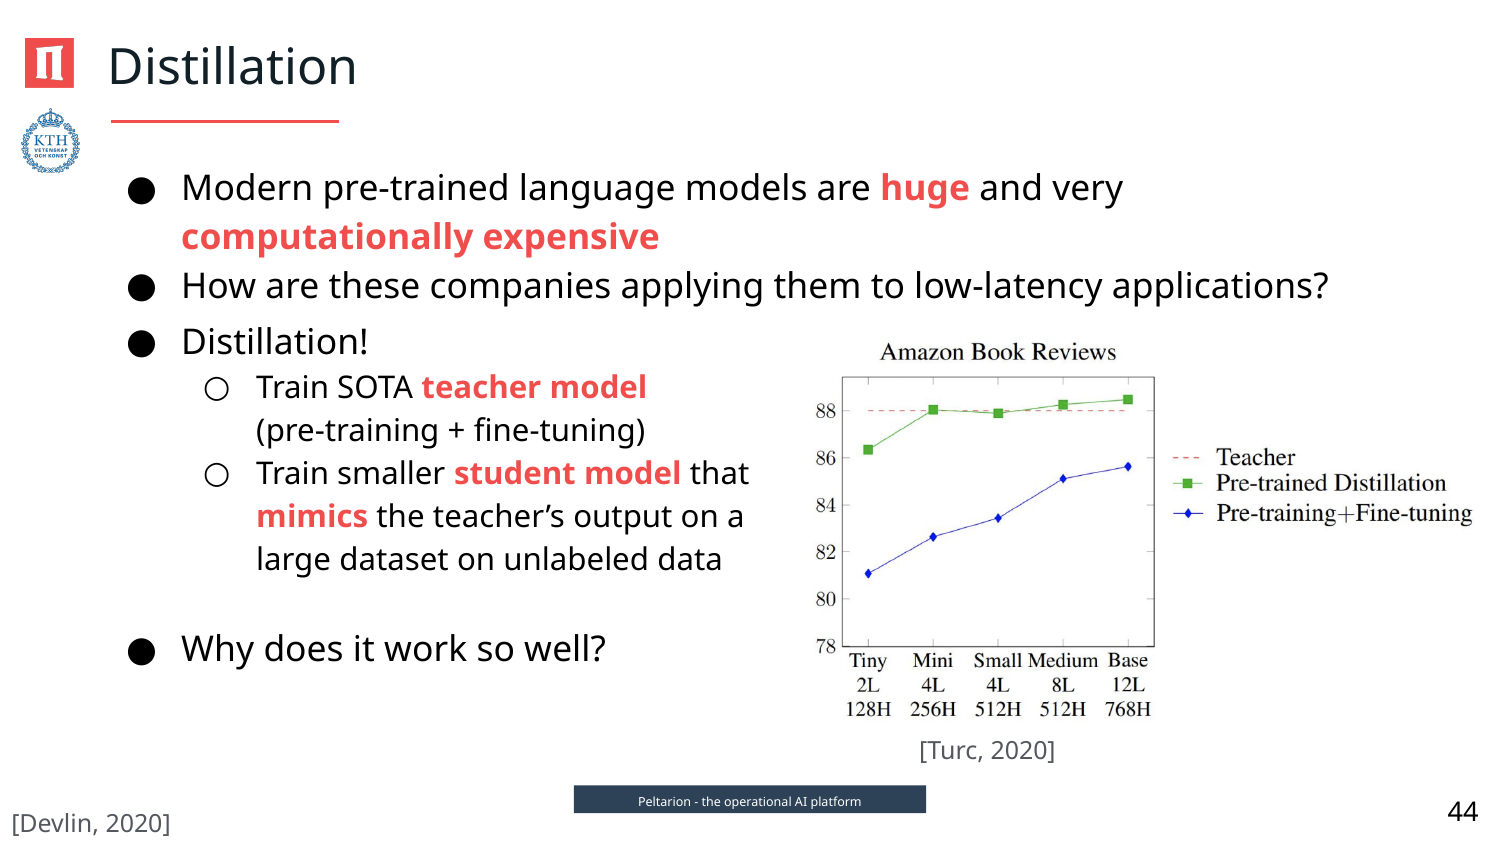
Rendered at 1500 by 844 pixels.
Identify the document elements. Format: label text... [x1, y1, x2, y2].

list [Devlin, 2020] [11, 802, 318, 838]
list [Turc, 2020] [919, 734, 1226, 764]
list Distillation! Train SOTA teacher model (pre-training + fine-tuning) Train smaller student model that mimics the teacher’s output on a large dataset on unlabeled data Why does it work so well? [106, 312, 1394, 698]
picture [21, 107, 80, 173]
picture [25, 38, 76, 88]
picture [812, 333, 1475, 726]
title Distillation [107, 34, 1394, 84]
slide_number ‹#› [1403, 779, 1494, 844]
list Modern pre-trained language models are huge and very computationally expensive How are these companies applying them to low-latency applications? [106, 158, 1394, 312]
